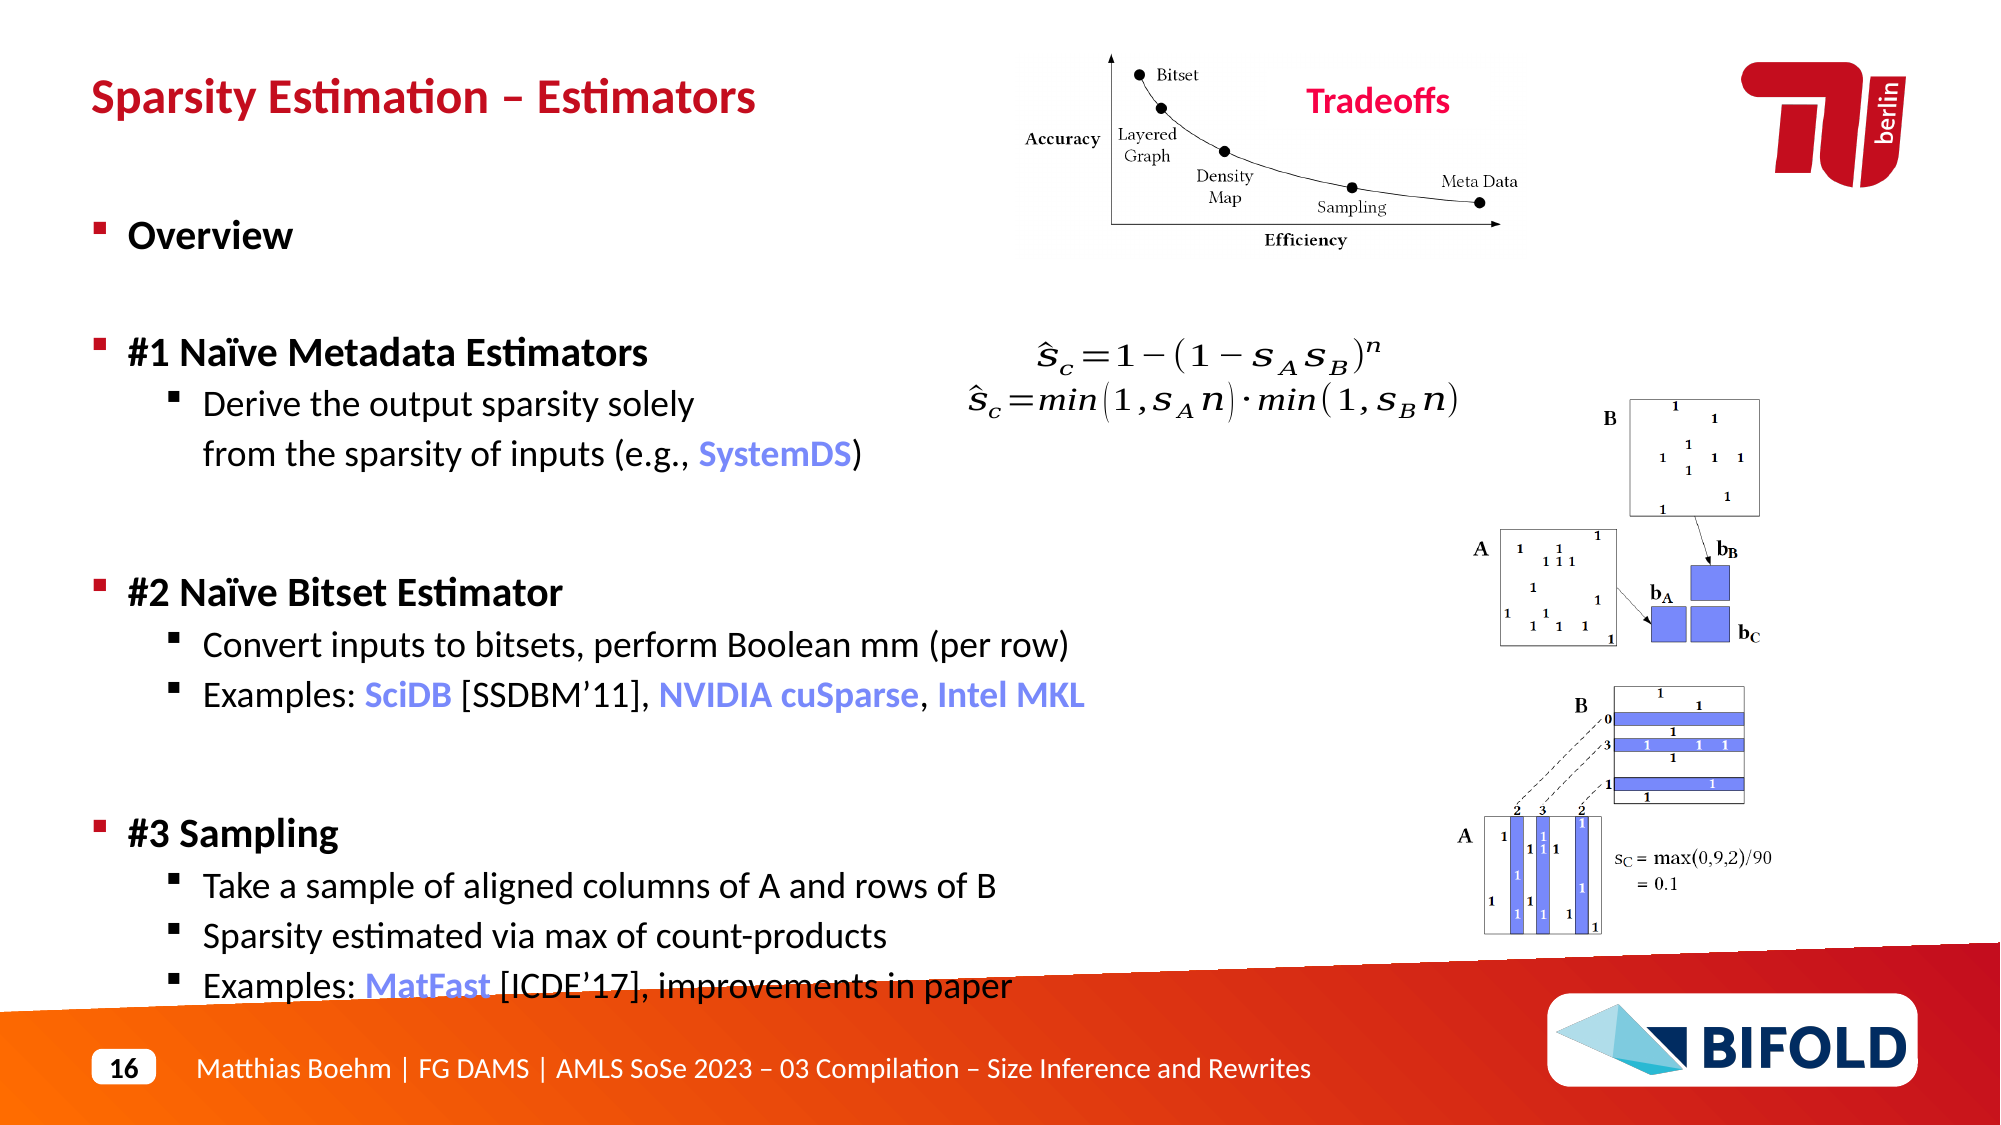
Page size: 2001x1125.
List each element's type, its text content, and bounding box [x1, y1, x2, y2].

list Overview #1 Naïve Metadata Estimators Derive the output sparsity solely from the sparsity of inputs (e.g., SystemDS) #2 Naïve Bitset Estimator Convert inputs to bitsets, perform Boolean mm (per row) Examples: SciDB [SSDBM’11], NVIDIA cuSparse, Intel MKL #3 Sampling Take a sample of aligned columns of A and rows of B Sparsity estimated via max of count-products Examples: MatFast [ICDE’17], improvements in paper [90, 208, 1908, 948]
picture [1015, 53, 1527, 259]
list Sparsity Estimation – Estimators [91, 65, 1015, 183]
picture [1445, 680, 1784, 943]
picture [1556, 1004, 1906, 1075]
picture [1461, 393, 1768, 656]
picture [1741, 62, 1906, 188]
